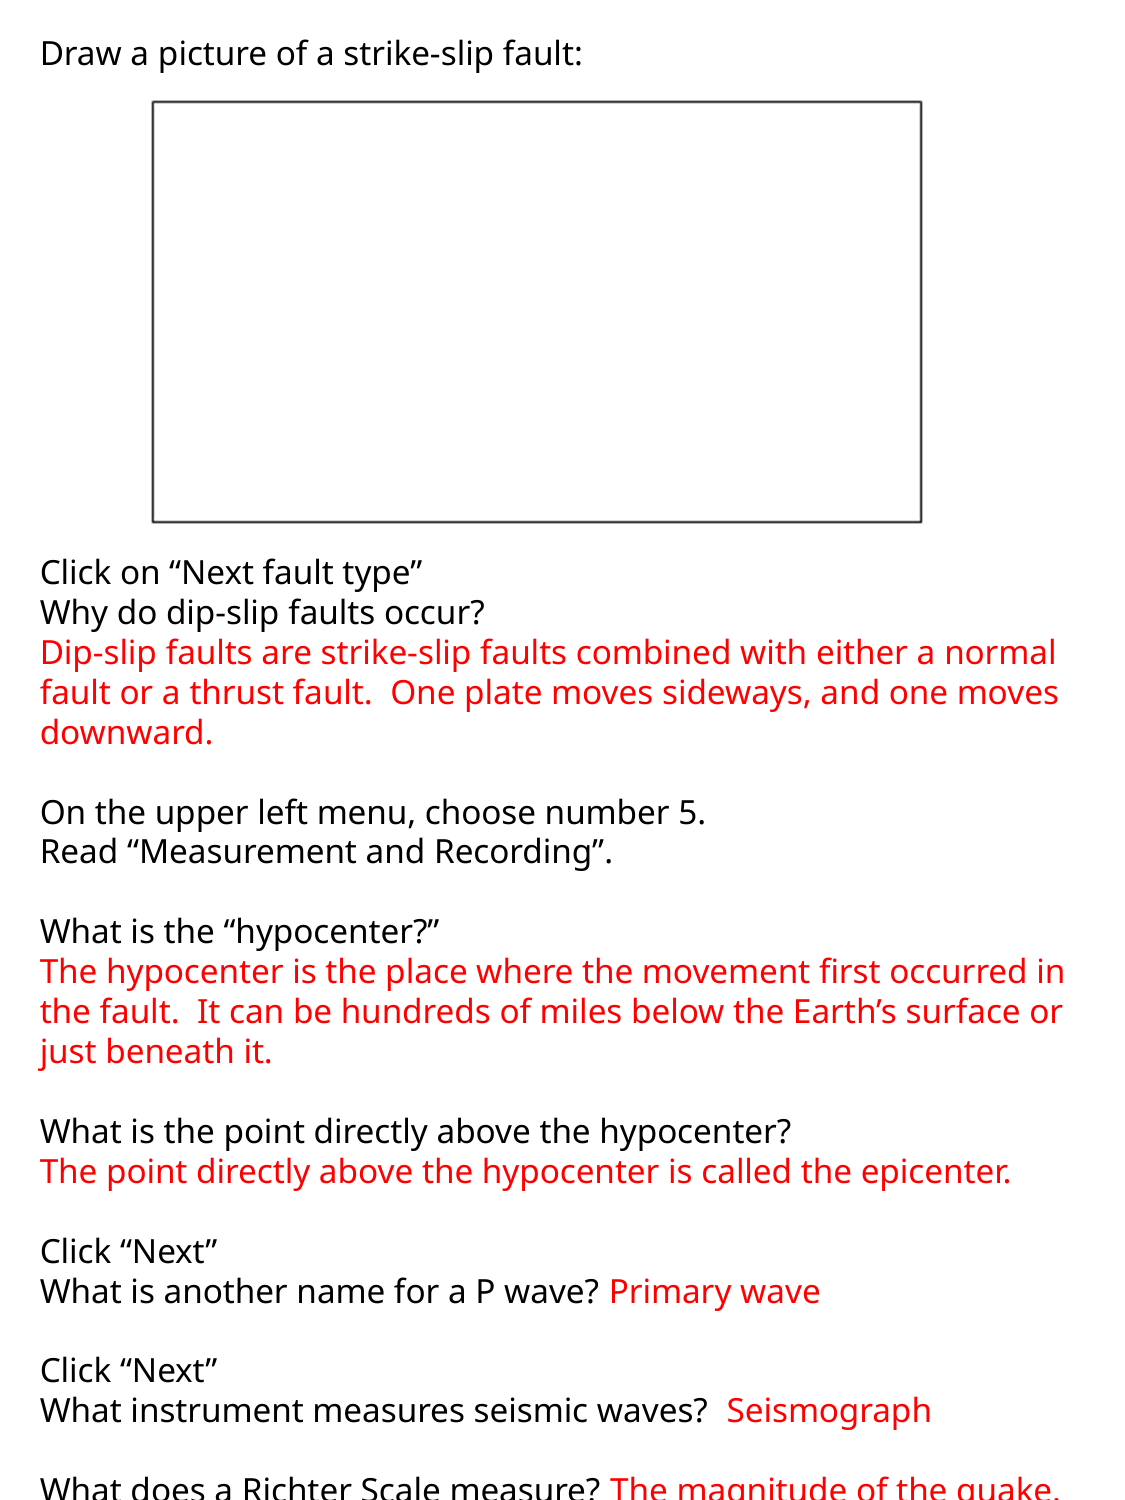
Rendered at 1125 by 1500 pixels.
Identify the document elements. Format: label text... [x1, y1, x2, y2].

picture [149, 99, 925, 526]
text_box Draw a picture of a strike-slip fault: Click on “Next fault type” Why do dip-slip faults occur? Dip-slip faults are strike-slip faults combined with either a normal fault or a thrust fault. One plate moves sideways, and one moves downward. On the upper left menu, choose number 5. Read “Measurement and Recording”. What is the “hypocenter?” The hypocenter is the place where the movement first occurred in the fault. It can be hundreds of miles below the Earth’s surface or just beneath it. What is the point directly above the hypocenter? The point directly above the hypocenter is called the epicenter. Click “Next” What is another name for a P wave? Primary wave Click “Next” What instrument measures seismic waves? Seismograph What does a Richter Scale measure? The magnitude of the quake. [24, 24, 1125, 1500]
